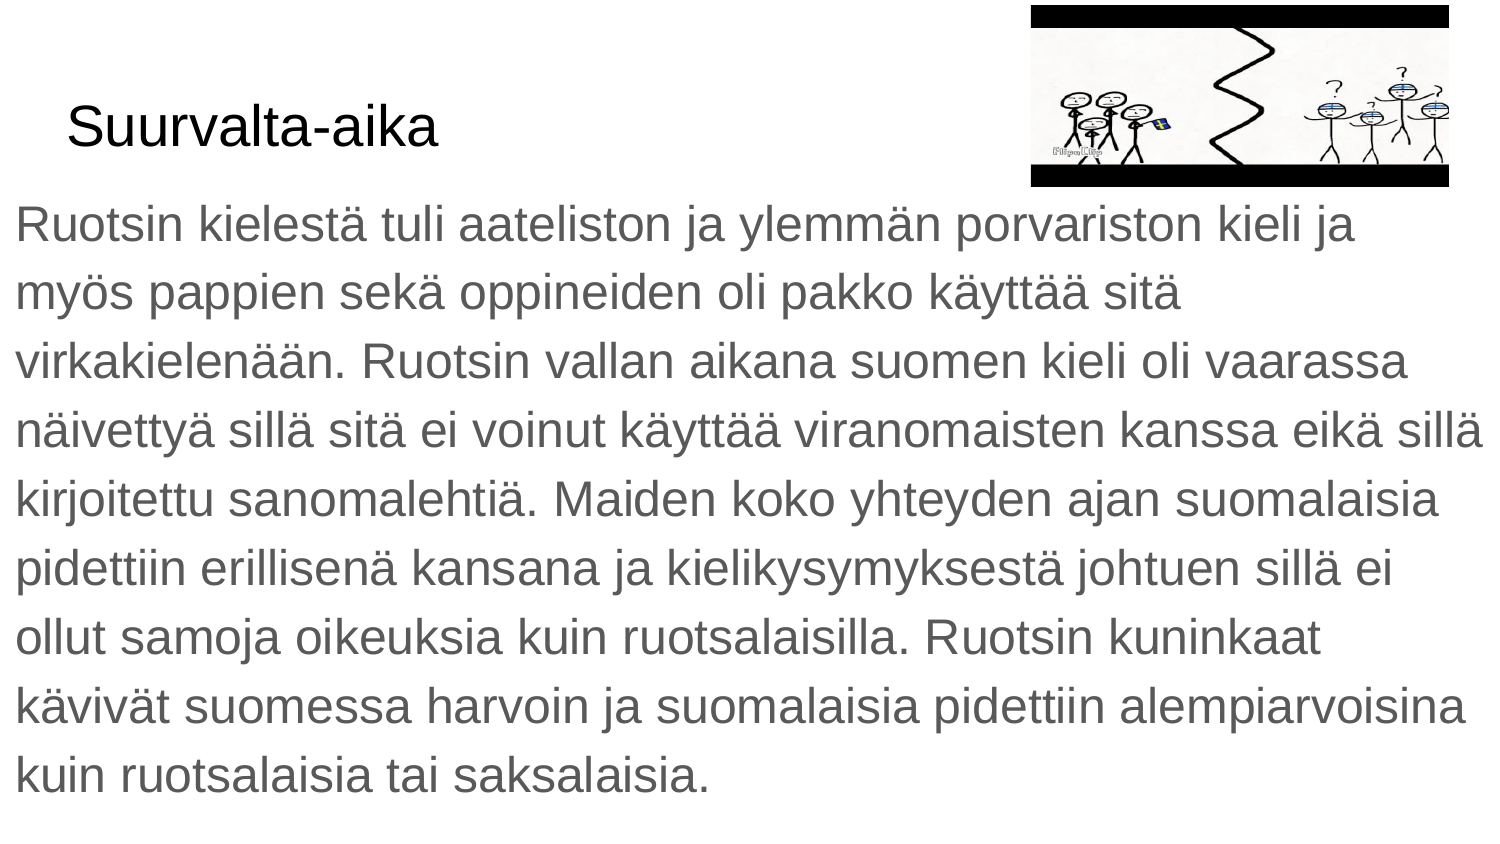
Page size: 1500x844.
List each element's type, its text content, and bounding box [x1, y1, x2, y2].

list Ruotsin kielestä tuli aateliston ja ylemmän porvariston kieli ja myös pappien sekä oppineiden oli pakko käyttää sitä virkakielenään. Ruotsin vallan aikana suomen kieli oli vaarassa näivettyä sillä sitä ei voinut käyttää viranomaisten kanssa eikä sillä kirjoitettu sanomalehtiä. Maiden koko yhteyden ajan suomalaisia pidettiin erillisenä kansana ja kielikysymyksestä johtuen sillä ei ollut samoja oikeuksia kuin ruotsalaisilla. Ruotsin kuninkaat kävivät suomessa harvoin ja suomalaisia pidettiin alempiarvoisina kuin ruotsalaisia tai saksalaisia. [0, 166, 1500, 844]
title Suurvalta-aika [51, 72, 1030, 166]
text_box [1030, 5, 1449, 187]
